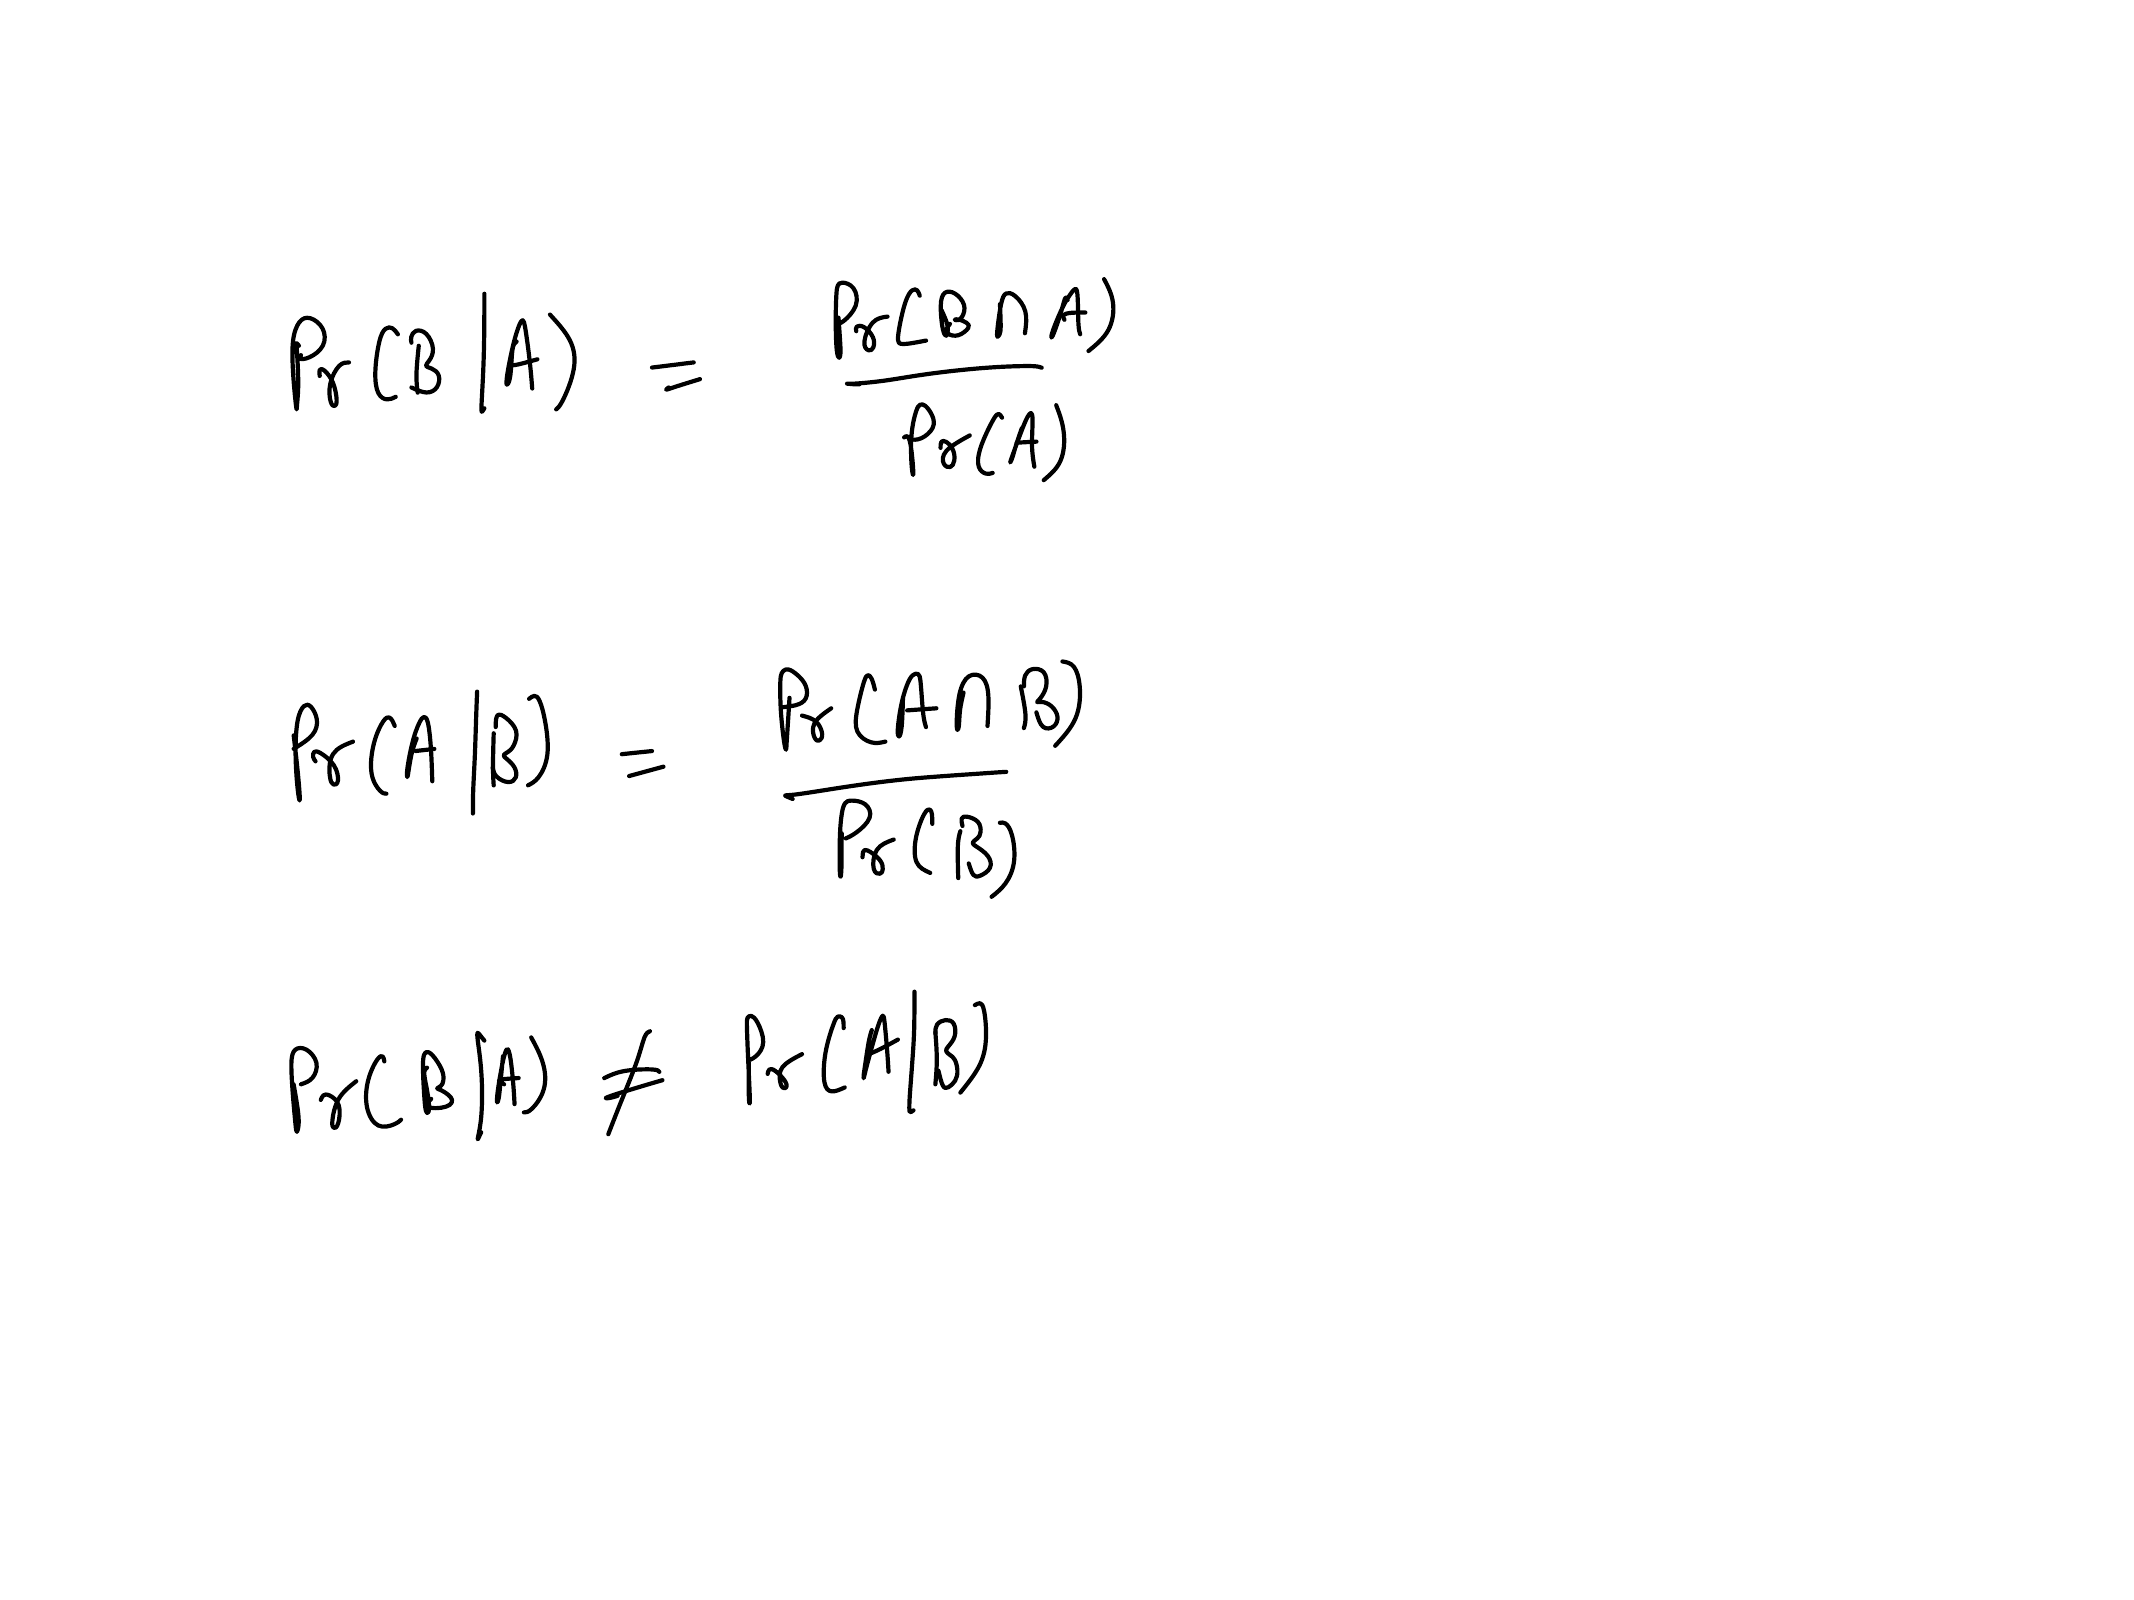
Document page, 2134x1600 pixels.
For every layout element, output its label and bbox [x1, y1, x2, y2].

text_box [291, 278, 1114, 1140]
